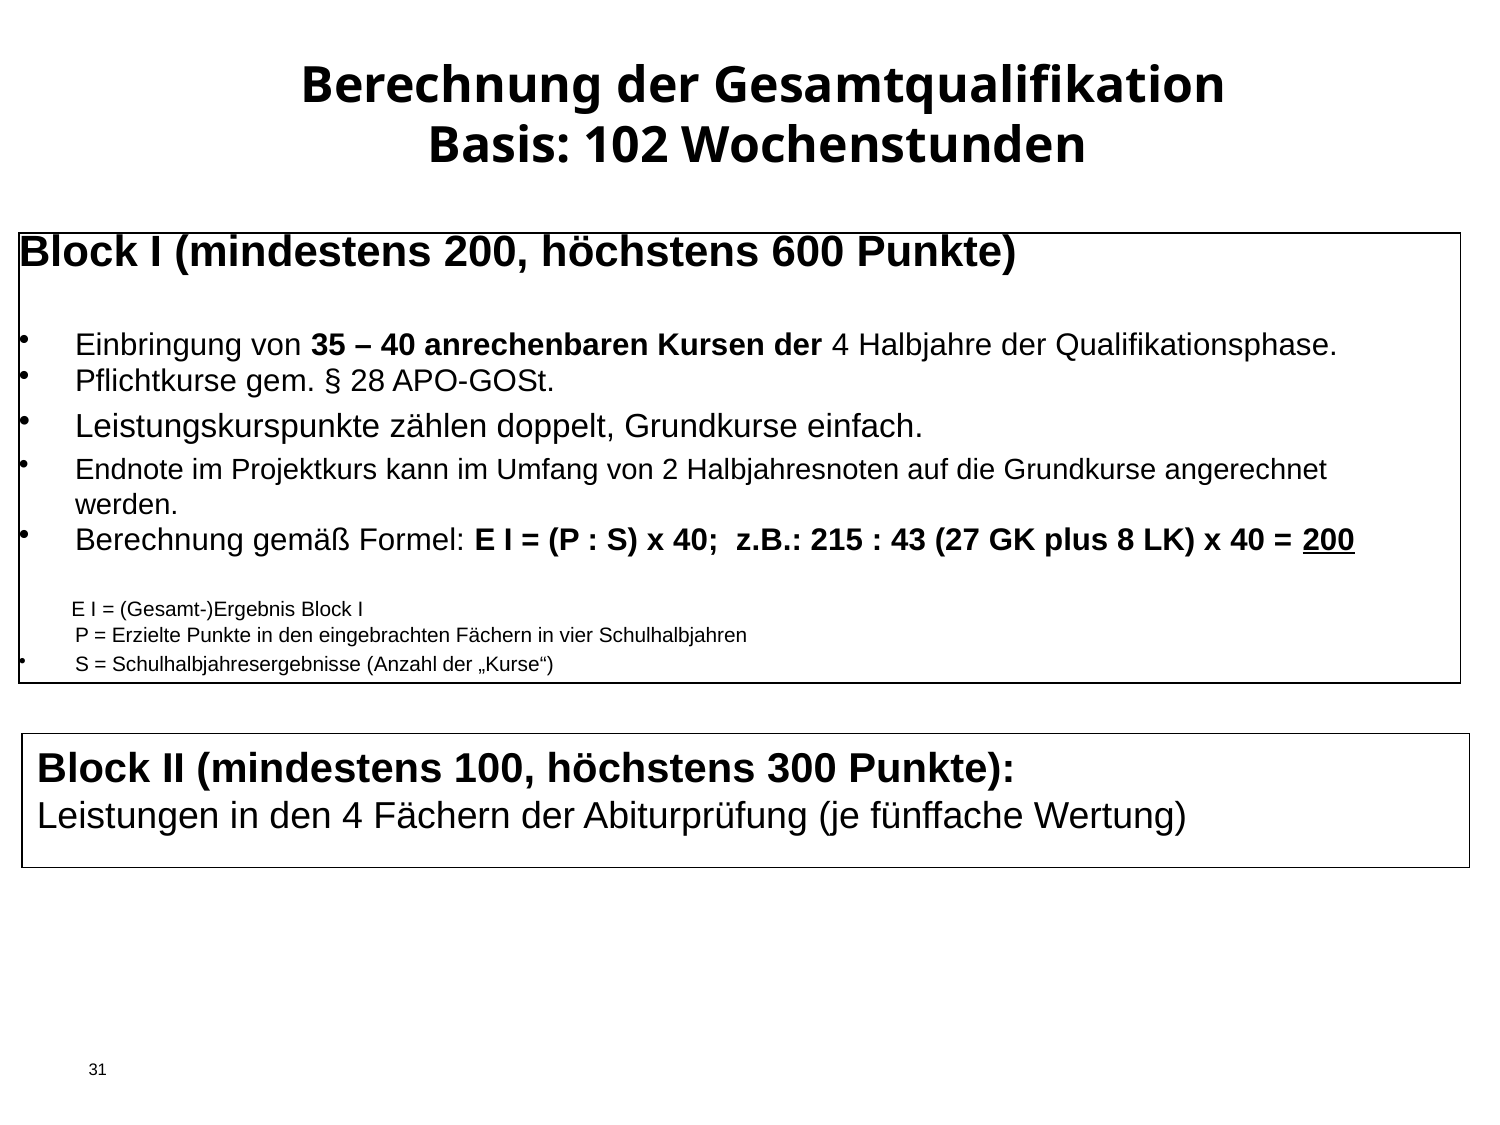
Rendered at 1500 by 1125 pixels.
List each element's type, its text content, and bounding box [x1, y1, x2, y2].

text_box [27, 219, 1500, 359]
text_box Berechnung der Gesamtqualifikation Basis: 102 Wochenstunden [27, 72, 1500, 213]
text_box Block II (mindestens 100, höchstens 300 Punkte): Leistungen in den 4 Fächern der Abiturprüfung (je fünffache Wertung) [22, 733, 1470, 868]
slide_number 31 [88, 1058, 137, 1115]
list Block I (mindestens 200, höchstens 600 Punkte) Einbringung von 35 – 40 anrechenbaren Kursen der 4 Halbjahre der Qualifikationsphase. Pflichtkurse gem. § 28 APO-GOSt. Leistungskurspunkte zählen doppelt, Grundkurse einfach. Endnote im Projektkurs kann im Umfang von 2 Halbjahresnoten auf die Grundkurse angerechnet werden. Berechnung gemäß Formel: E I = (P : S) x 40; z.B.: 215 : 43 (27 GK plus 8 LK) x 40 = 200 E I = (Gesamt-)Ergebnis Block I P = Erzielte Punkte in den eingebrachten Fächern in vier Schulhalbjahren S = Schulhalbjahresergebnisse (Anzahl der „Kurse“) [18, 232, 1461, 684]
